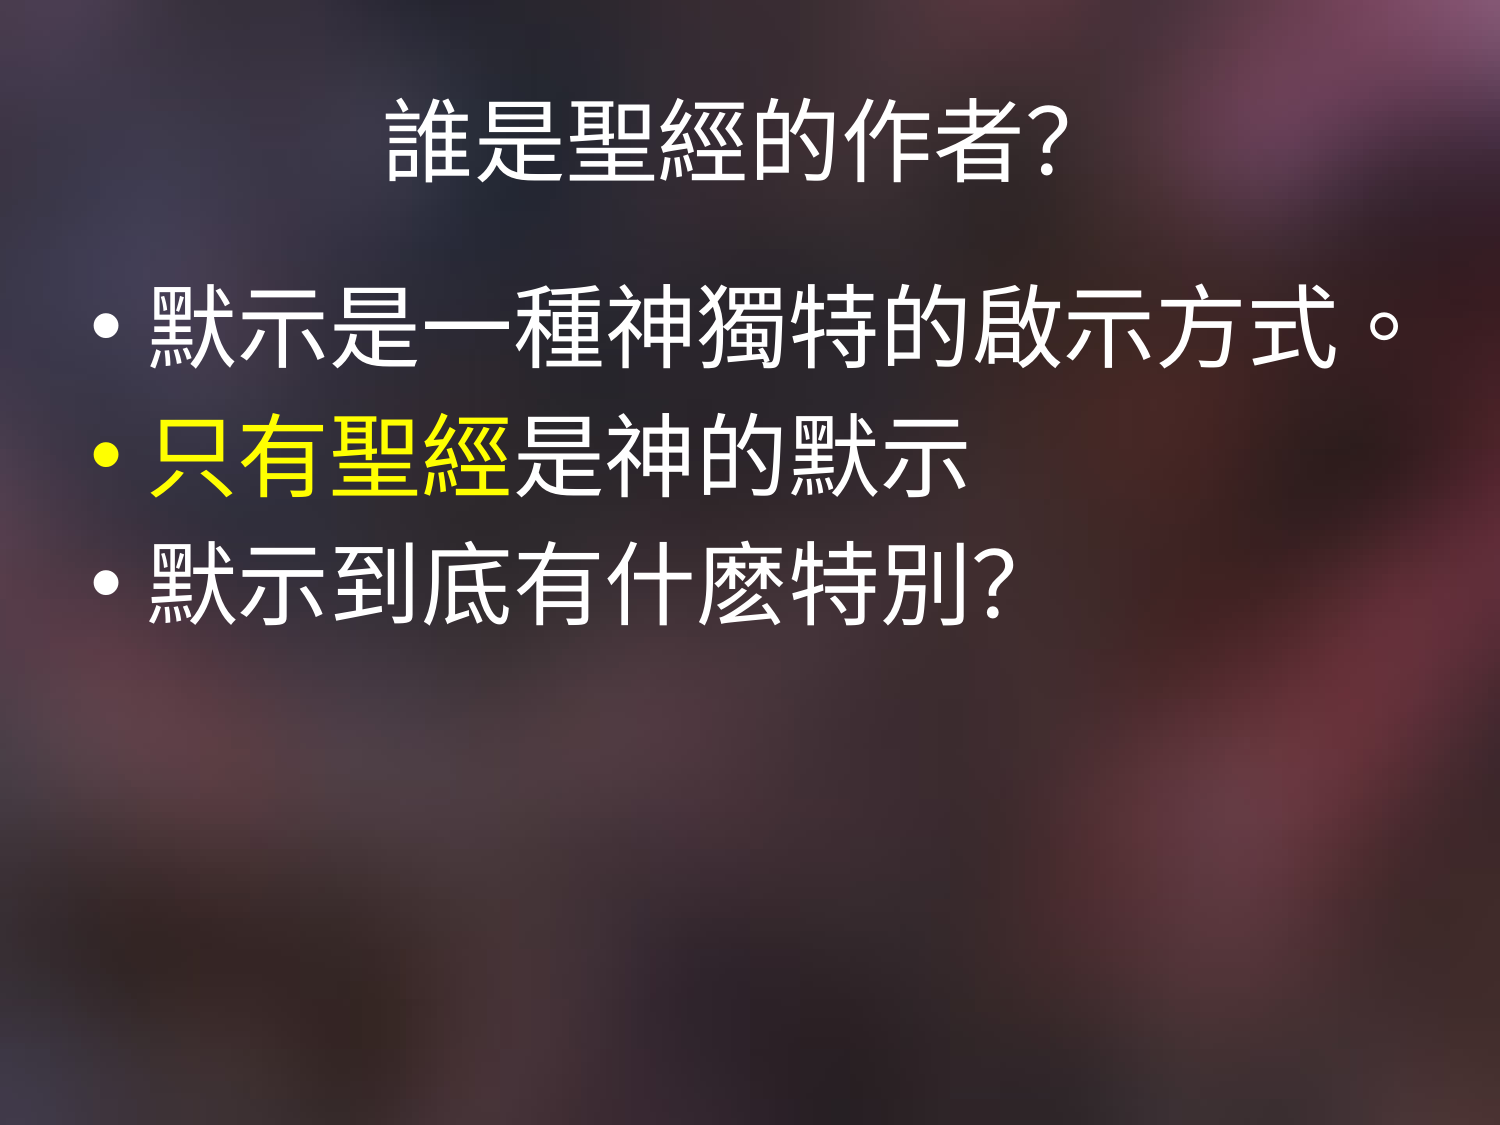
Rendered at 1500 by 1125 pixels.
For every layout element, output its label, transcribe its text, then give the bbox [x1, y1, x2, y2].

title 誰是聖經的作者？ [75, 45, 1425, 233]
list 默示是一種神獨特的啟示方式。 只有聖經是神的默示 默示到底有什麽特別？ [75, 262, 1425, 1005]
picture [0, 0, 1500, 1125]
